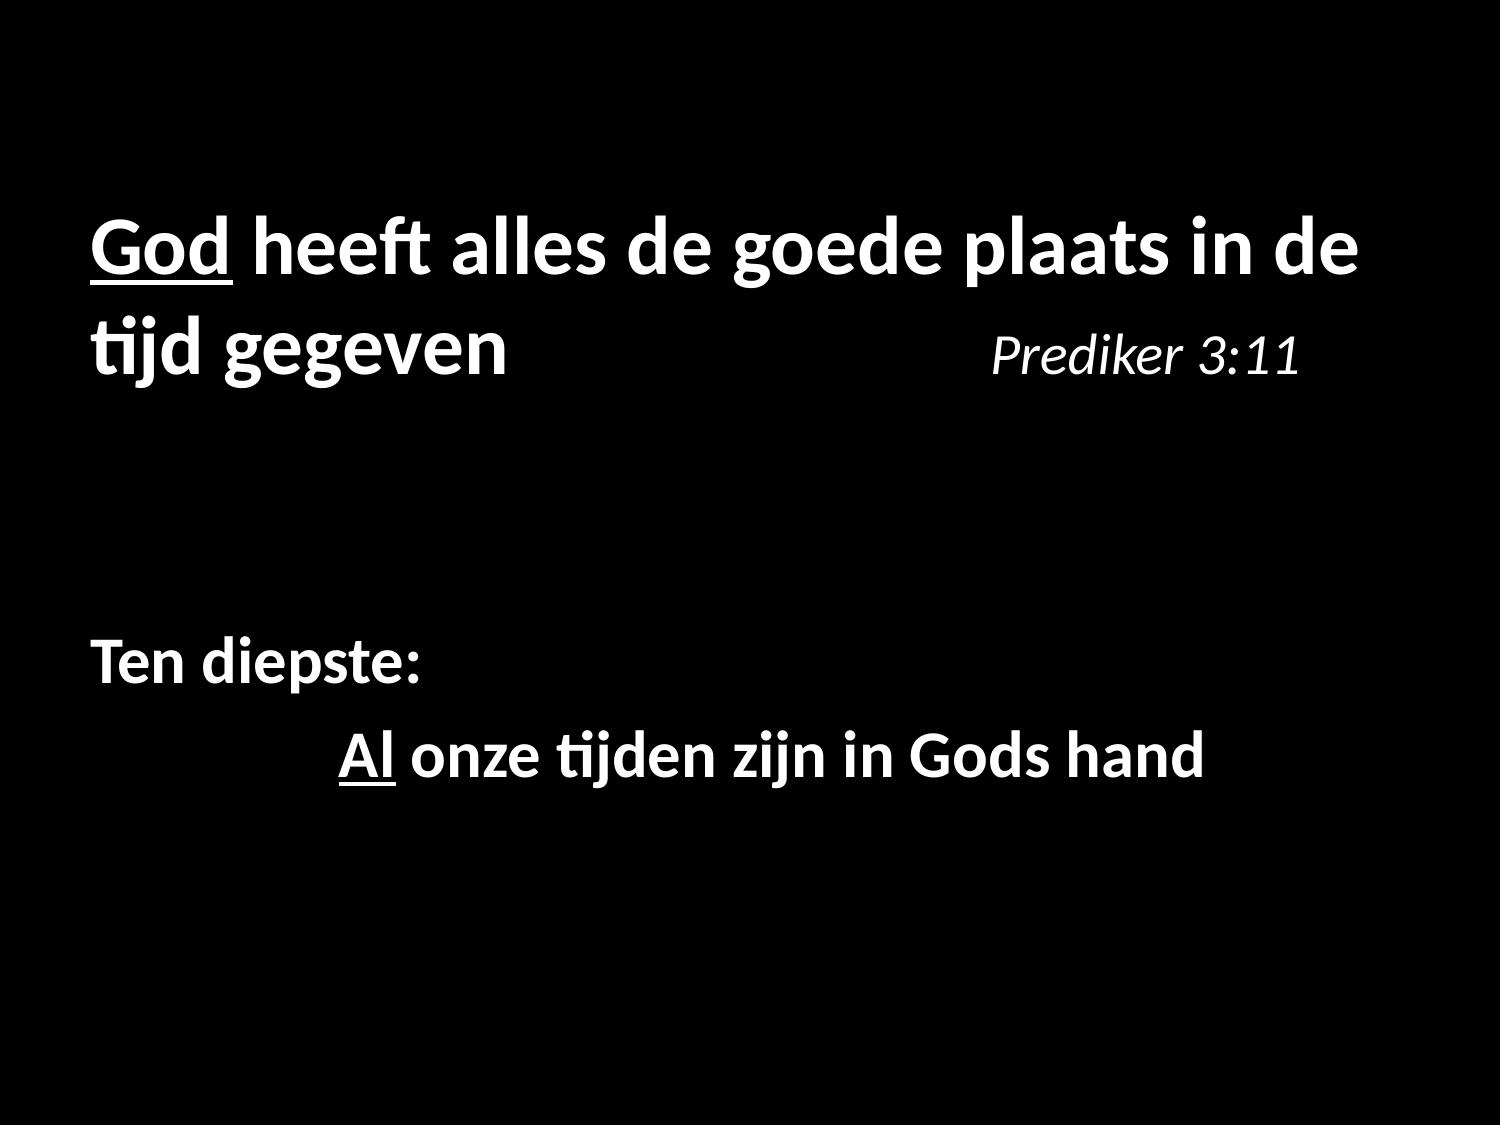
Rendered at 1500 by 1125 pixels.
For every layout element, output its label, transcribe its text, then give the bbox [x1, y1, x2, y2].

title God heeft alles de goede plaats in de tijd gegeven Prediker 3:11 [75, 196, 1425, 386]
list Ten diepste: Al onze tijden zijn in Gods hand [75, 609, 1471, 1047]
